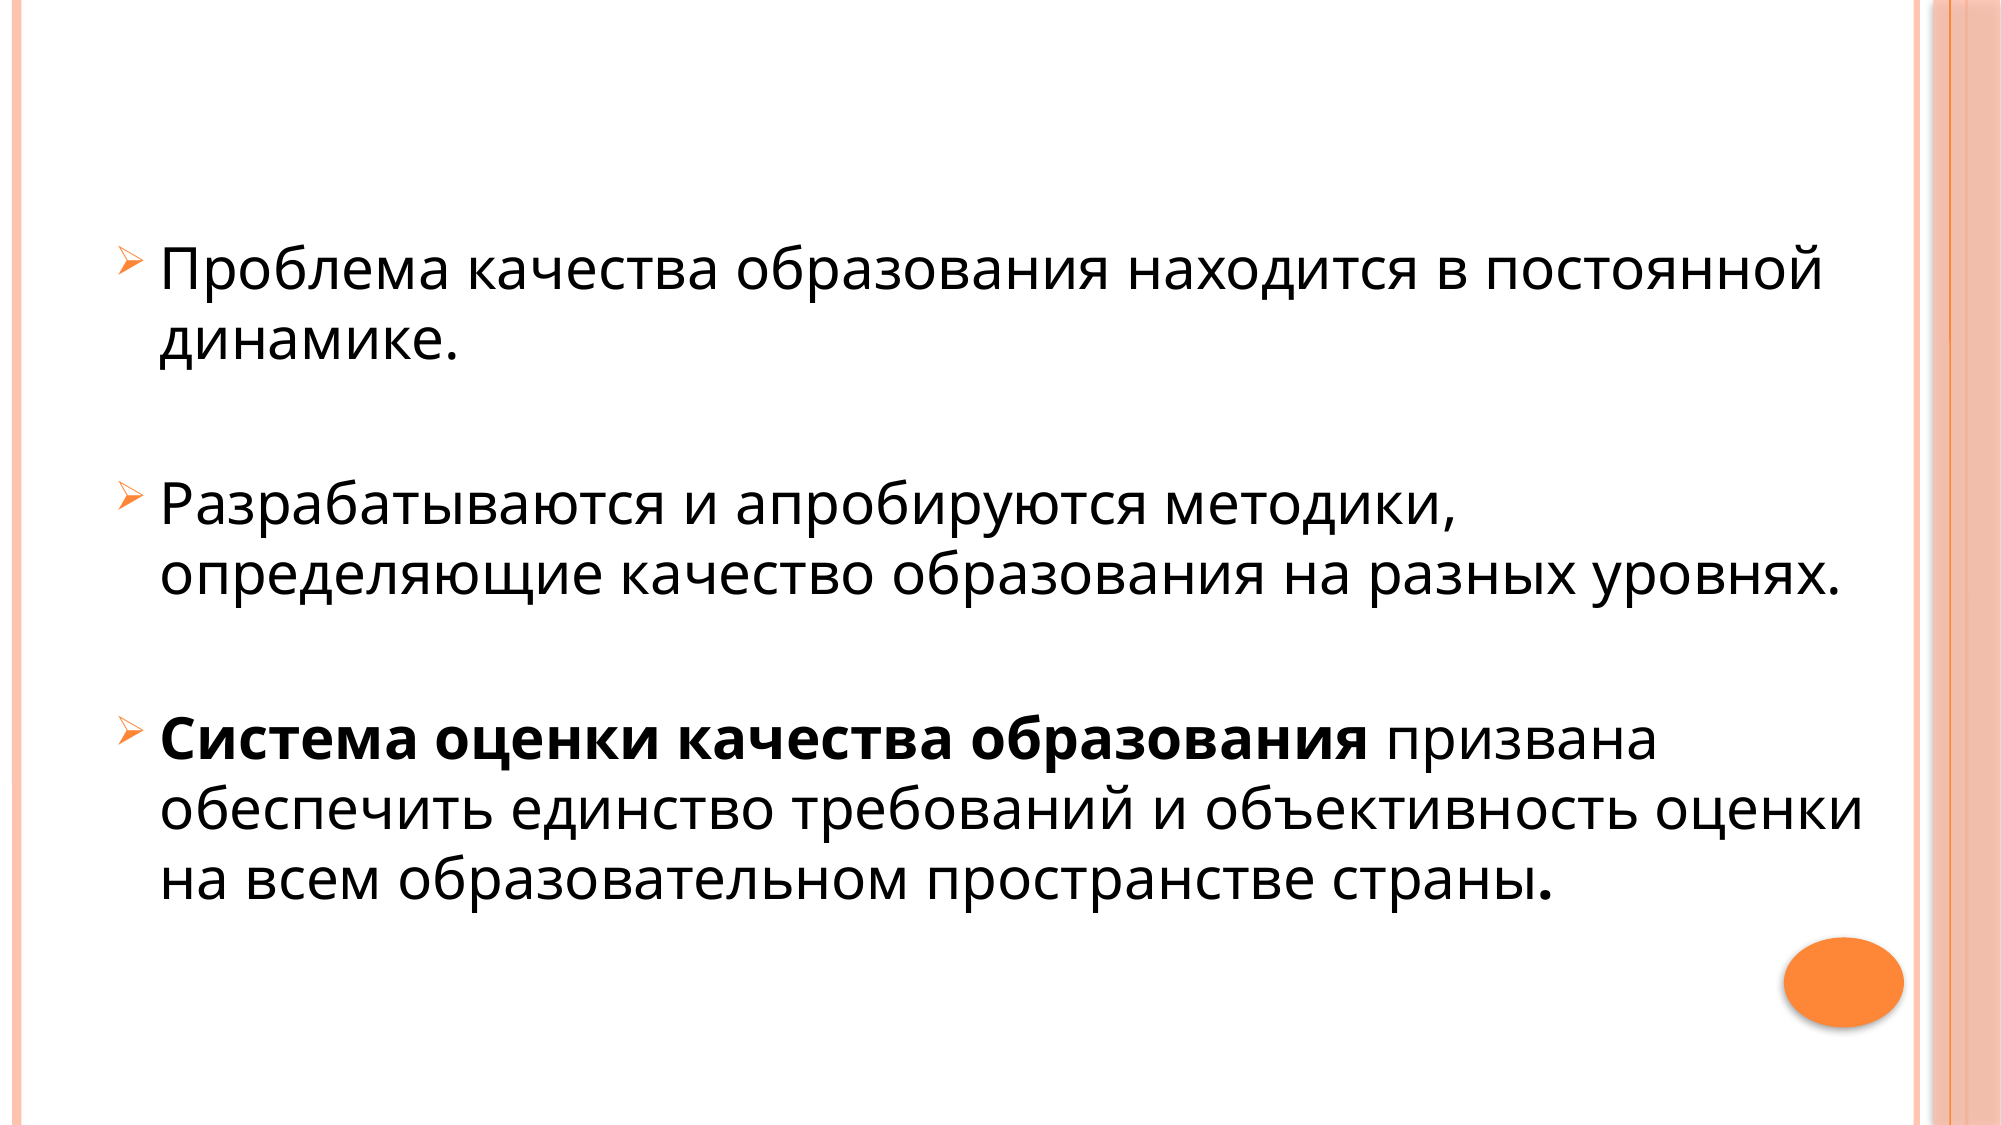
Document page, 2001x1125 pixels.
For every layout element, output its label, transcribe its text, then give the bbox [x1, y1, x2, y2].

list Проблема качества образования находится в постоянной динамике. Разрабатываются и апробируются методики, определяющие качество образования на разных уровнях. Система оценки качества образования призвана обеспечить единство требований и объективность оценки на всем образовательном пространстве страны. [99, 223, 1899, 1062]
